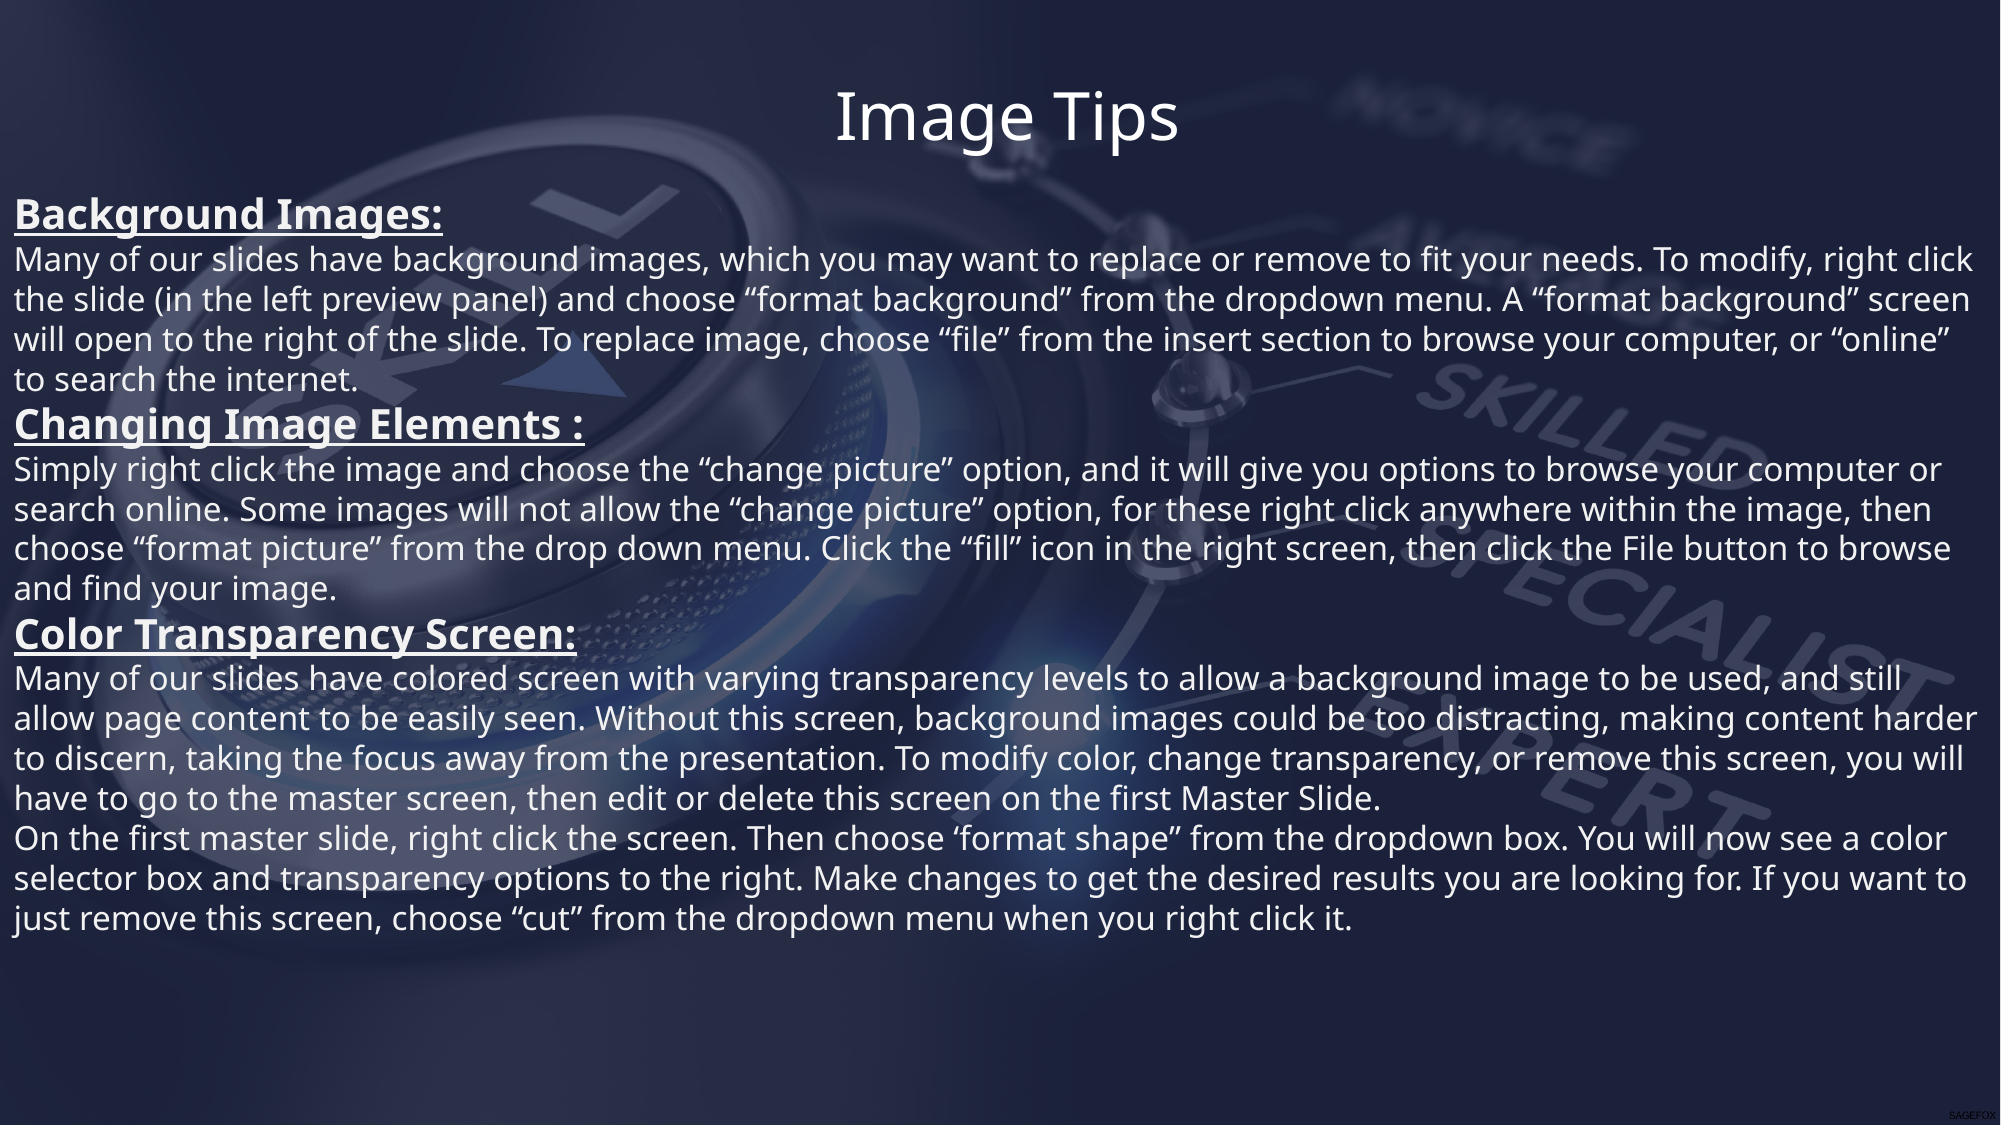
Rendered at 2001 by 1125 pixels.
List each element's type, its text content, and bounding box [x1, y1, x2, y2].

text_box Background Images: Many of our slides have background images, which you may want to replace or remove to fit your needs. To modify, right click the slide (in the left preview panel) and choose “format background” from the dropdown menu. A “format background” screen will open to the right of the slide. To replace image, choose “file” from the insert section to browse your computer, or “online” to search the internet. Changing Image Elements : Simply right click the image and choose the “change picture” option, and it will give you options to browse your computer or search online. Some images will not allow the “change picture” option, for these right click anywhere within the image, then choose “format picture” from the drop down menu. Click the “fill” icon in the right screen, then click the File button to browse and find your image. Color Transparency Screen: Many of our slides have colored screen with varying transparency levels to allow a background image to be used, and still allow page content to be easily seen. Without this screen, background images could be too distracting, making content harder to discern, taking the focus away from the presentation. To modify color, change transparency, or remove this screen, you will have to go to the master screen, then edit or delete this screen on the first Master Slide. On the first master slide, right click the screen. Then choose ‘format shape” from the dropdown box. You will now see a color selector box and transparency options to the right. Make changes to get the desired results you are looking for. If you want to just remove this screen, choose “cut” from the dropdown menu when you right click it. [0, 0, 2000, 1125]
title Image Tips [597, 59, 1420, 177]
